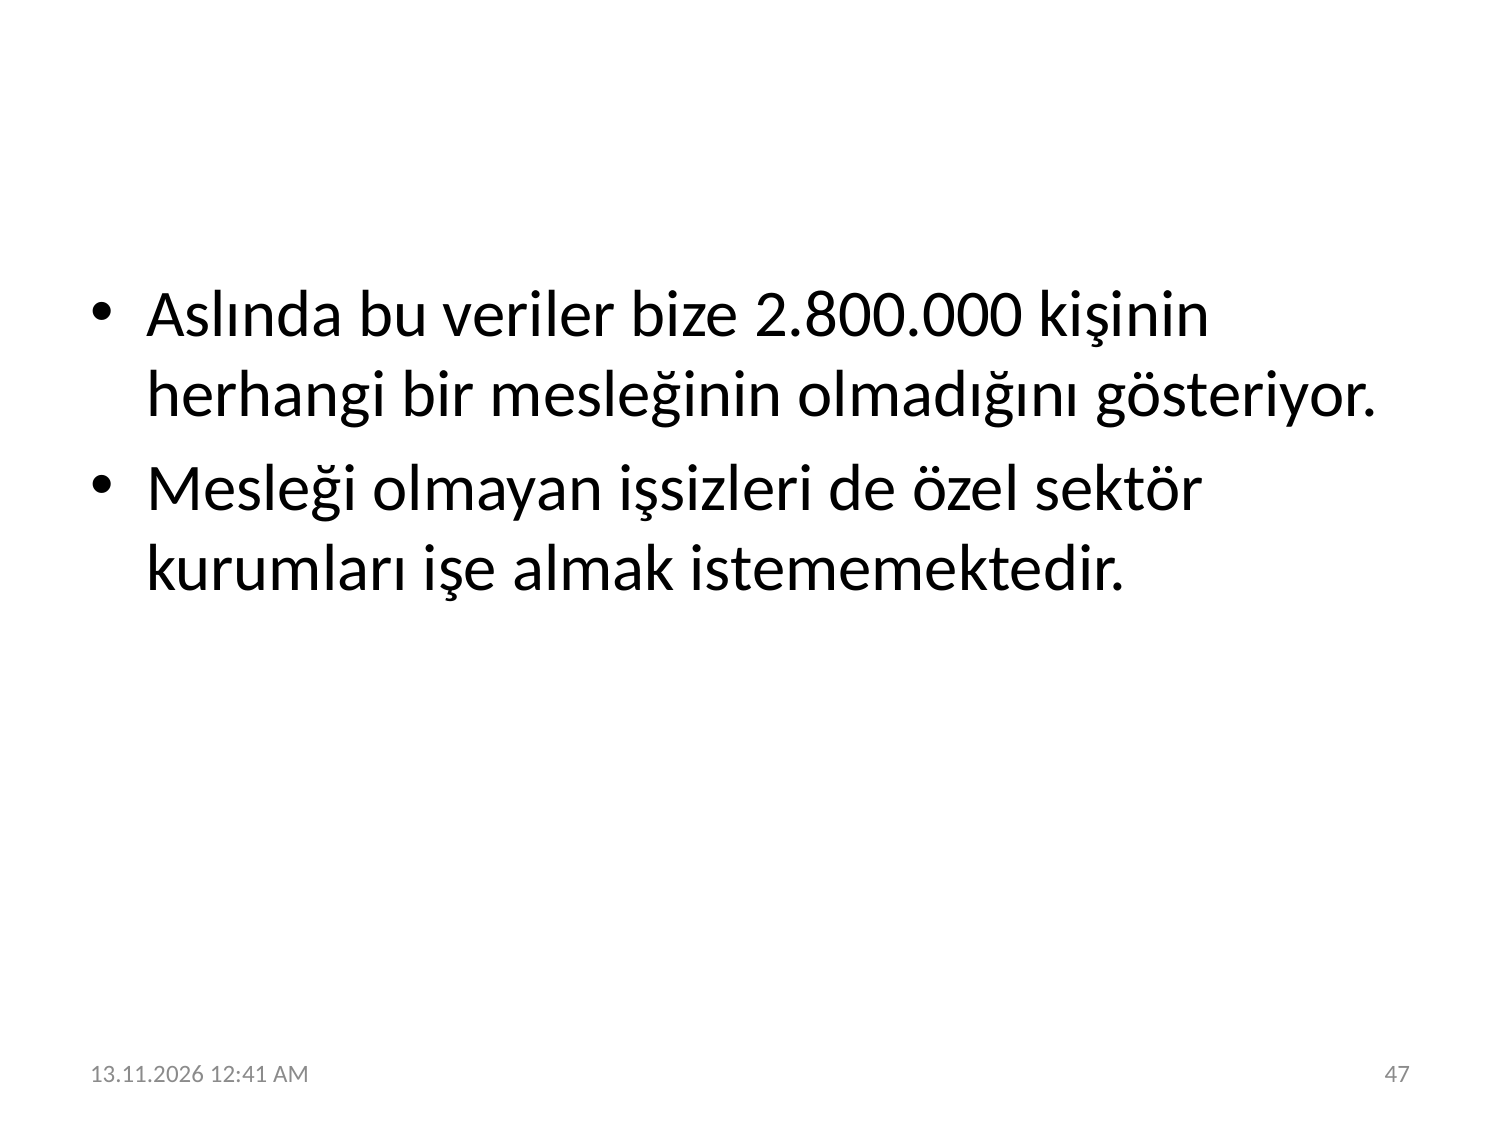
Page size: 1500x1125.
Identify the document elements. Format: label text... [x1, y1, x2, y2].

slide_number 47 [1074, 1042, 1425, 1103]
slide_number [75, 1042, 425, 1103]
list Aslında bu veriler bize 2.800.000 kişinin herhangi bir mesleğinin olmadığını gösteriyor. Mesleği olmayan işsizleri de özel sektör kurumları işe almak istememektedir. [75, 262, 1425, 1005]
